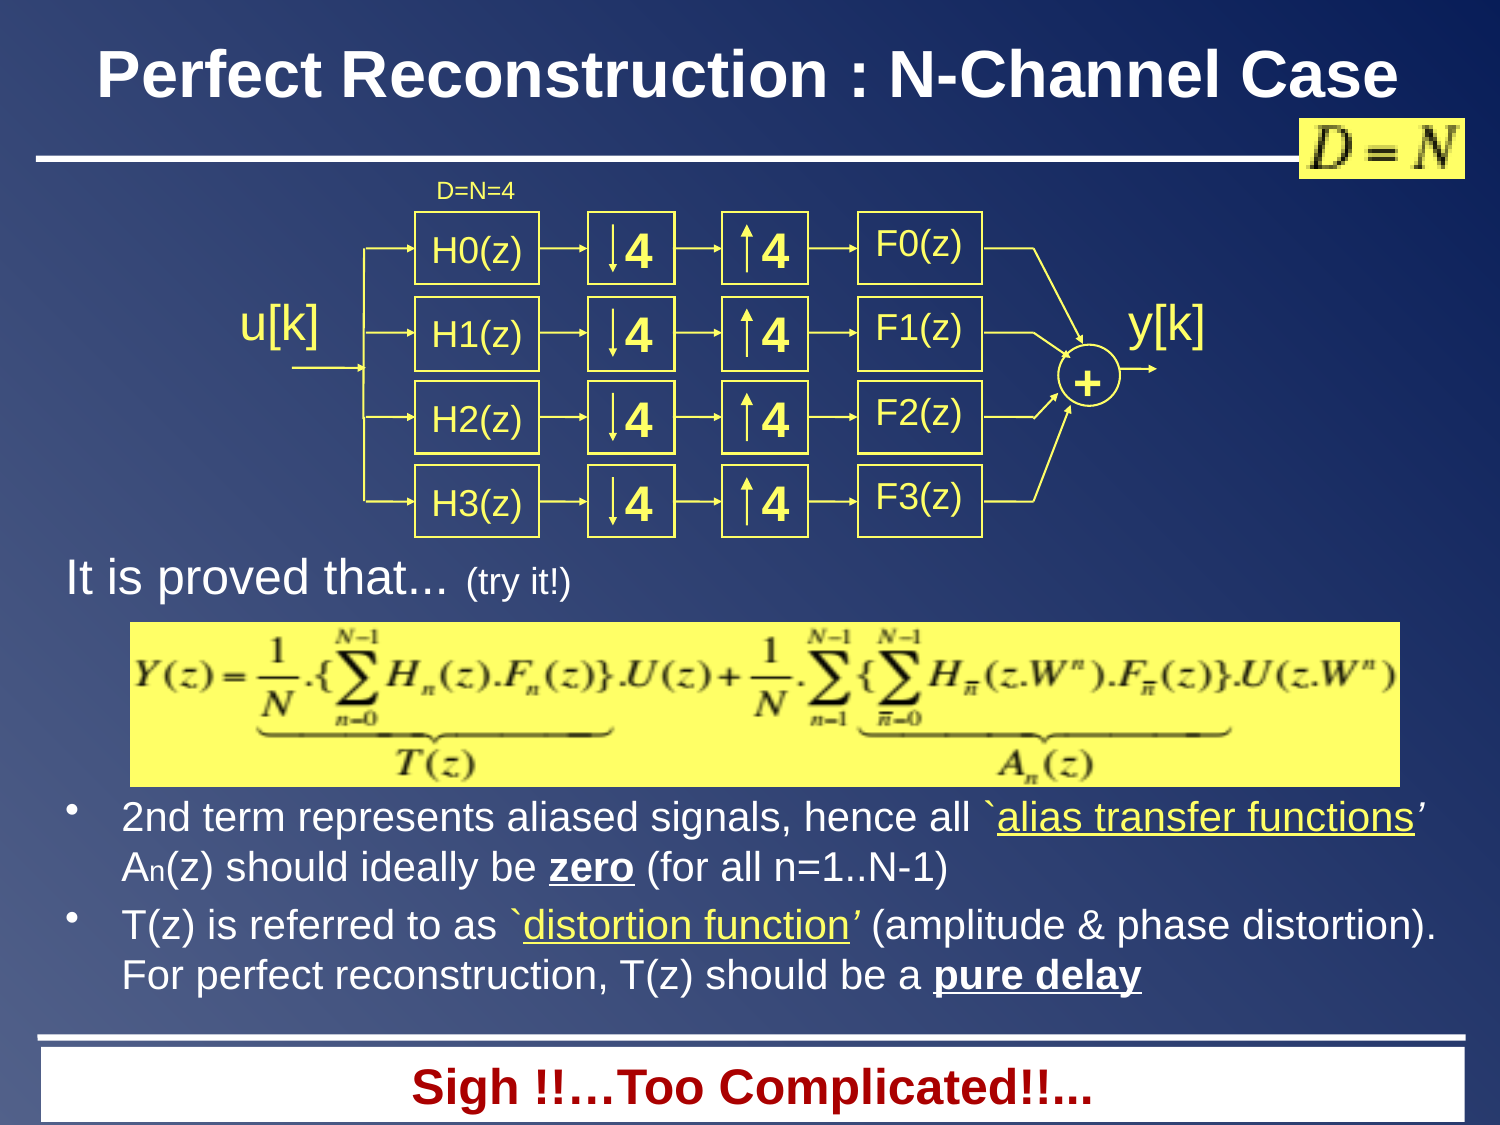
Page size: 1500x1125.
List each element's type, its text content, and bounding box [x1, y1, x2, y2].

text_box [1298, 117, 1465, 179]
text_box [129, 621, 1400, 788]
text_box D=N=4 [407, 166, 545, 209]
title Perfect Reconstruction : N-Channel Case [47, 15, 1450, 144]
list It is proved that... (try it!) 2nd term represents aliased signals, hence all `alias transfer functions’ An(z) should ideally be zero (for all n=1..N-1) T(z) is referred to as `distortion function’ (amplitude & phase distortion). For perfect reconstruction, T(z) should be a pure delay [50, 169, 1454, 1038]
text_box Sigh !!…Too Complicated!!... [41, 1046, 1465, 1122]
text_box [224, 210, 1222, 540]
